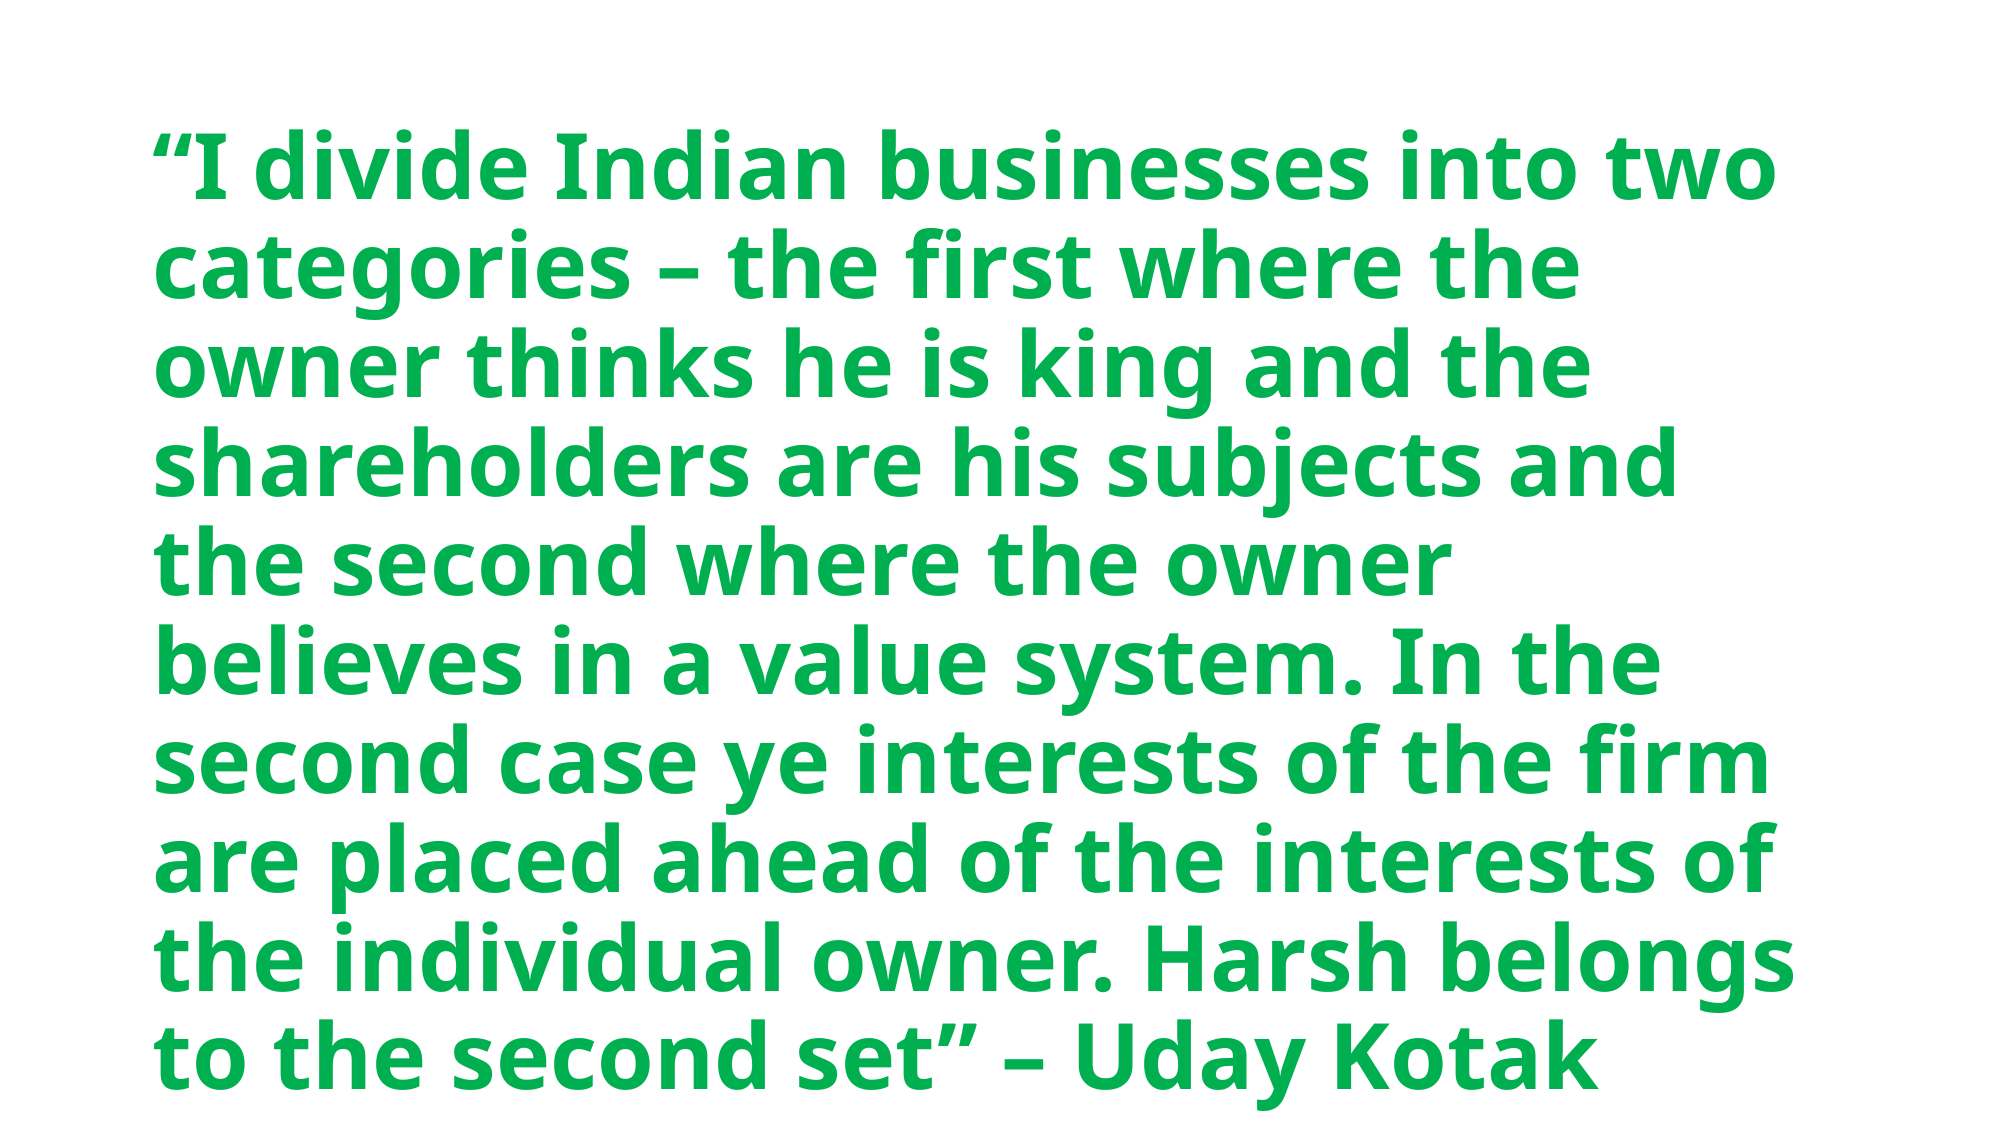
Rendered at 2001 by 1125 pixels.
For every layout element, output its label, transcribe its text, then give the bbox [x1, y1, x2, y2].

title “I divide Indian businesses into two categories – the first where the owner thinks he is king and the shareholders are his subjects and the second where the owner believes in a value system. In the second case ye interests of the firm are placed ahead of the interests of the individual owner. Harsh belongs to the second set” – Uday Kotak [137, 59, 1863, 1072]
